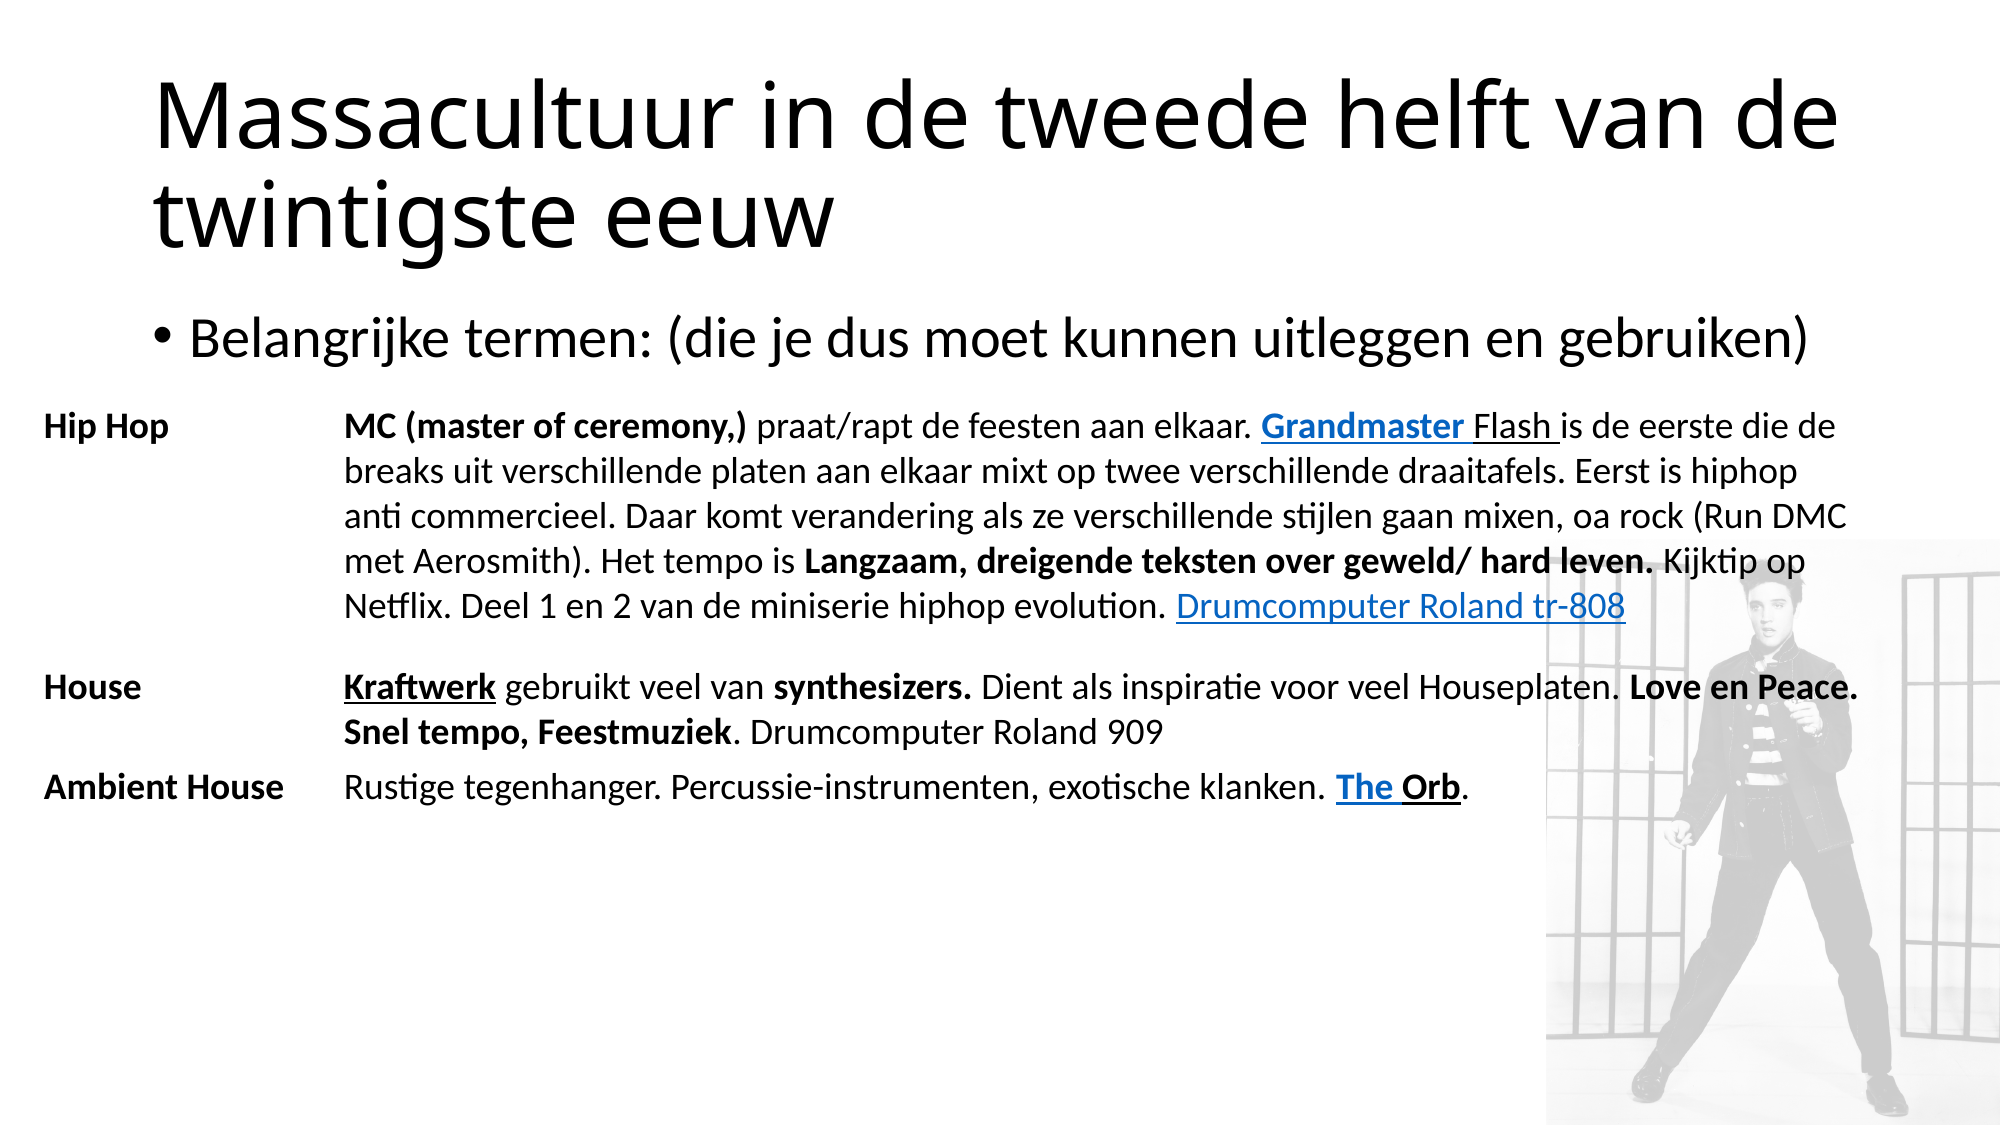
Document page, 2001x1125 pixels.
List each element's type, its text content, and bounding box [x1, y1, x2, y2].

text_box Hip Hop MC (master of ceremony,) praat/rapt de feesten aan elkaar. Grandmaster Flash is de eerste die de breaks uit verschillende platen aan elkaar mixt op twee verschillende draaitafels. Eerst is hiphop anti commercieel. Daar komt verandering als ze verschillende stijlen gaan mixen, oa rock (Run DMC met Aerosmith). Het tempo is Langzaam, dreigende teksten over geweld/ hard leven. Kijktip op Netflix. Deel 1 en 2 van de miniserie hiphop evolution. Drumcomputer Roland tr-808 [29, 394, 1933, 634]
title Massacultuur in de tweede helft van de twintigste eeuw [137, 59, 1863, 278]
list Belangrijke termen: (die je dus moet kunnen uitleggen en gebruiken) [137, 299, 1863, 394]
picture [1546, 539, 2000, 1125]
text_box Ambient House Rustige tegenhanger. Percussie-instrumenten, exotische klanken. The Orb. [29, 760, 1546, 815]
text_box House Kraftwerk gebruikt veel van synthesizers. Dient als inspiratie voor veel Houseplaten. Love en Peace. Snel tempo, Feestmuziek. Drumcomputer Roland 909 [29, 654, 1546, 760]
